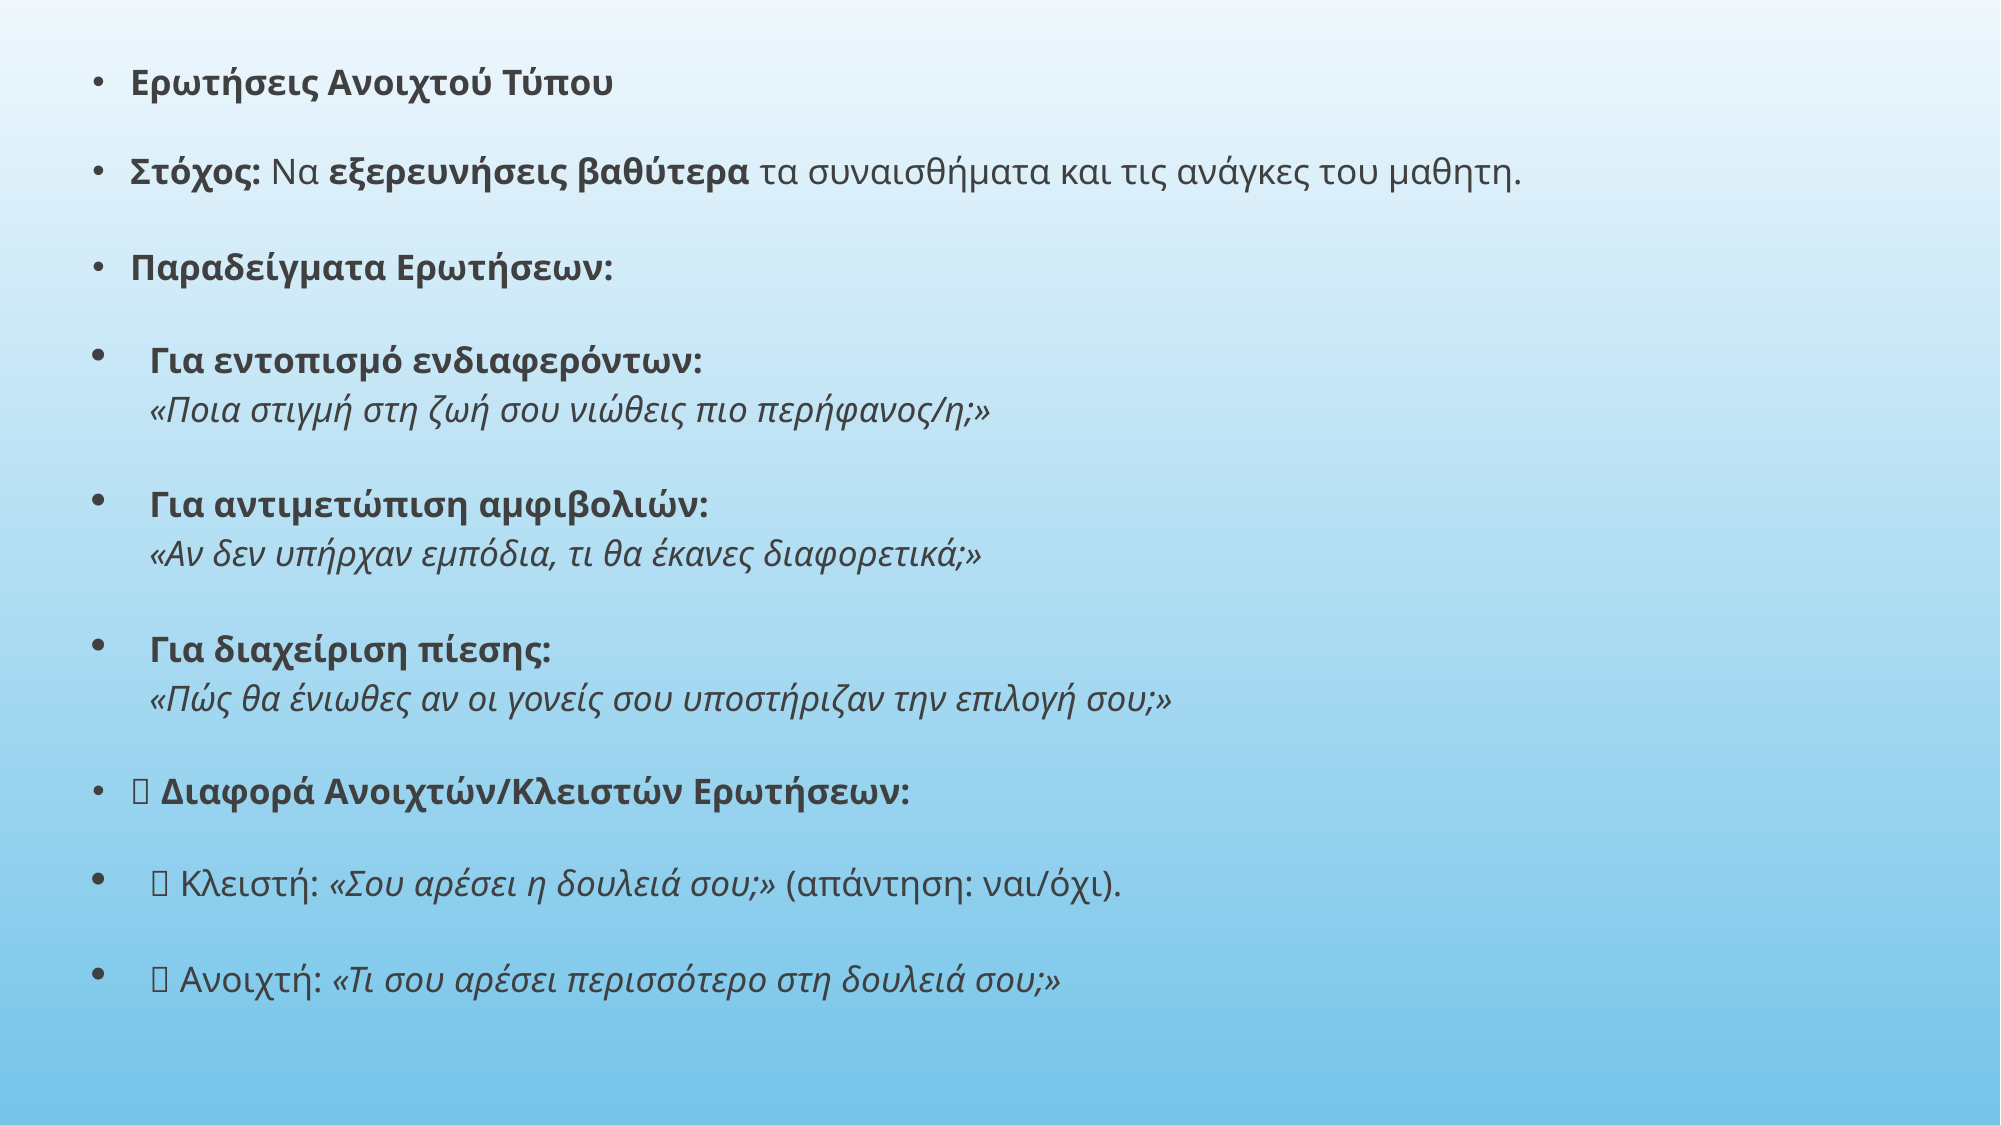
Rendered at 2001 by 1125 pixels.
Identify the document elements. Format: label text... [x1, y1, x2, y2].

list Ερωτήσεις Ανοιχτού Τύπου Στόχος: Να εξερευνήσεις βαθύτερα τα συναισθήματα και τις ανάγκες του μαθητη. Παραδείγματα Ερωτήσεων: Για εντοπισμό ενδιαφερόντων: «Ποια στιγμή στη ζωή σου νιώθεις πιο περήφανος/η;» Για αντιμετώπιση αμφιβολιών: «Αν δεν υπήρχαν εμπόδια, τι θα έκανες διαφορετικά;» Για διαχείριση πίεσης: «Πώς θα ένιωθες αν οι γονείς σου υποστήριζαν την επιλογή σου;» 📌 Διαφορά Ανοιχτών/Κλειστών Ερωτήσεων: ❌ Κλειστή: «Σου αρέσει η δουλειά σου;» (απάντηση: ναι/όχι). ✅ Ανοιχτή: «Τι σου αρέσει περισσότερο στη δουλειά σου;» [77, 46, 1863, 1014]
